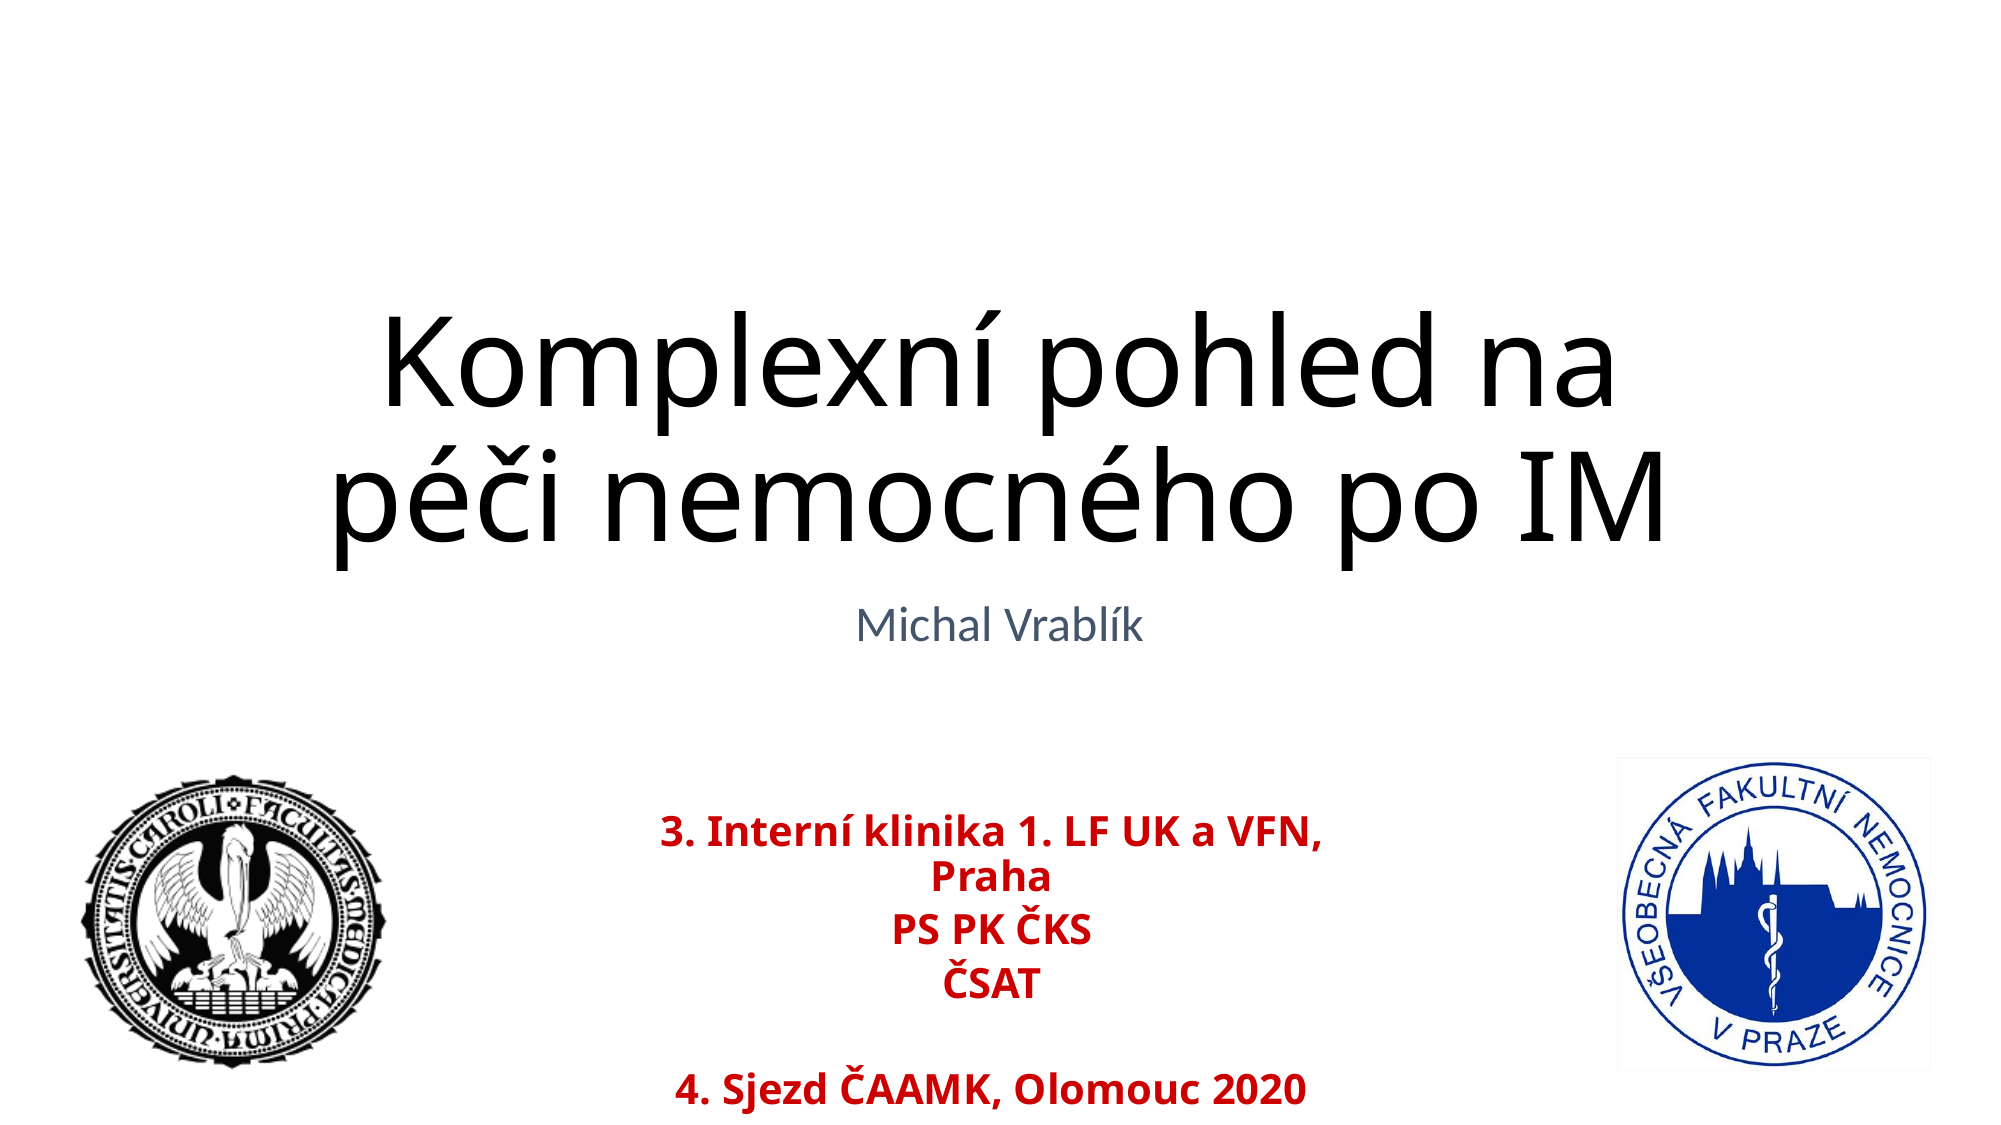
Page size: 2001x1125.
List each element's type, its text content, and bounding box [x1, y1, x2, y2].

picture [1617, 757, 1931, 1071]
picture [80, 774, 388, 1071]
text_box 3. Interní klinika 1. LF UK a VFN, Praha PS PK ČKS ČSAT 4. Sjezd ČAAMK, Olomouc 2020 [604, 863, 1380, 988]
title Komplexní pohled na péči nemocného po IM [249, 184, 1750, 576]
subtitle Michal Vrablík [249, 590, 1750, 863]
